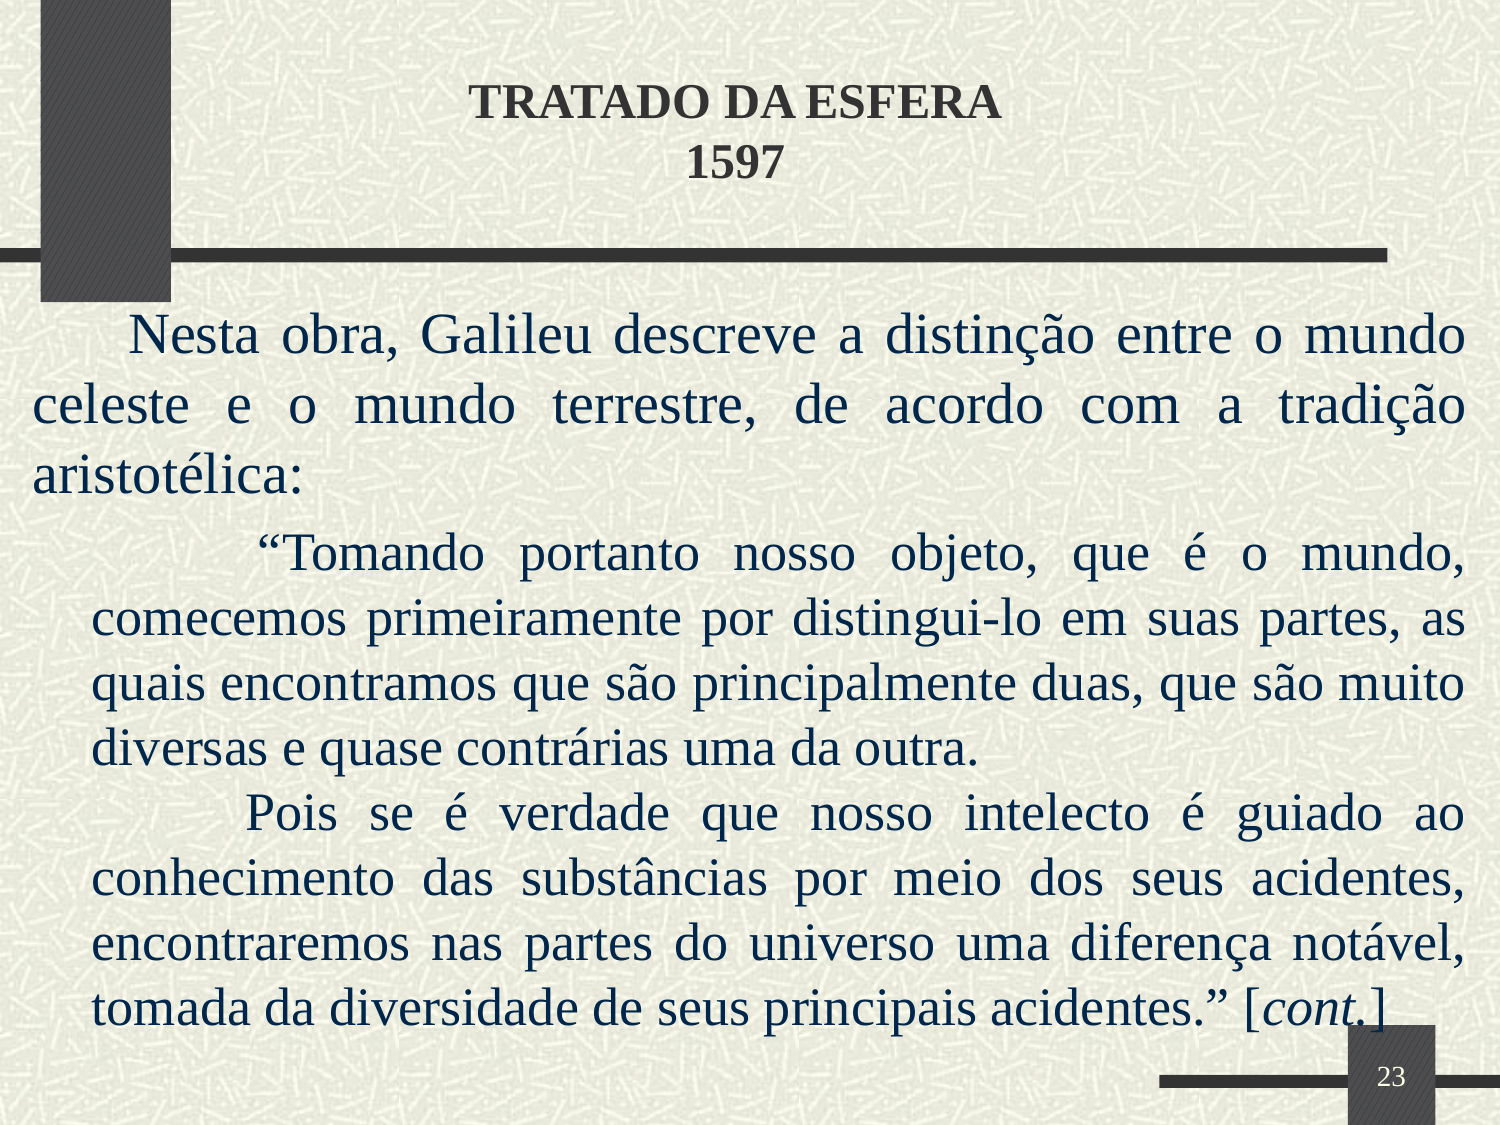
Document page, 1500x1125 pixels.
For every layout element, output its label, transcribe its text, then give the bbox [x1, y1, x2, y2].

text_box Pois se é verdade que nosso intelecto é guiado ao conhecimento das substâncias por meio dos seus acidentes, encontraremos nas partes do universo uma diferença notável, tomada da diversidade de seus principais acidentes.” [cont.] [76, 769, 1483, 1044]
title TRATADO DA ESFERA 1597 [265, 66, 1206, 197]
text_box “Tomando portanto nosso objeto, que é o mundo, comecemos primeiramente por distingui-lo em suas partes, as quais encontramos que são principalmente duas, que são muito diversas e quase contrárias uma da outra. [76, 509, 1483, 769]
slide_number 23 [1347, 1044, 1436, 1125]
picture [171, 0, 1500, 1074]
picture [1436, 1088, 1500, 1125]
picture [0, 263, 1347, 1125]
text_box Nesta obra, Galileu descreve a distinção entre o mundo celeste e o mundo terrestre, de acordo com a tradição aristotélica: [17, 288, 1483, 513]
picture [0, 0, 40, 248]
